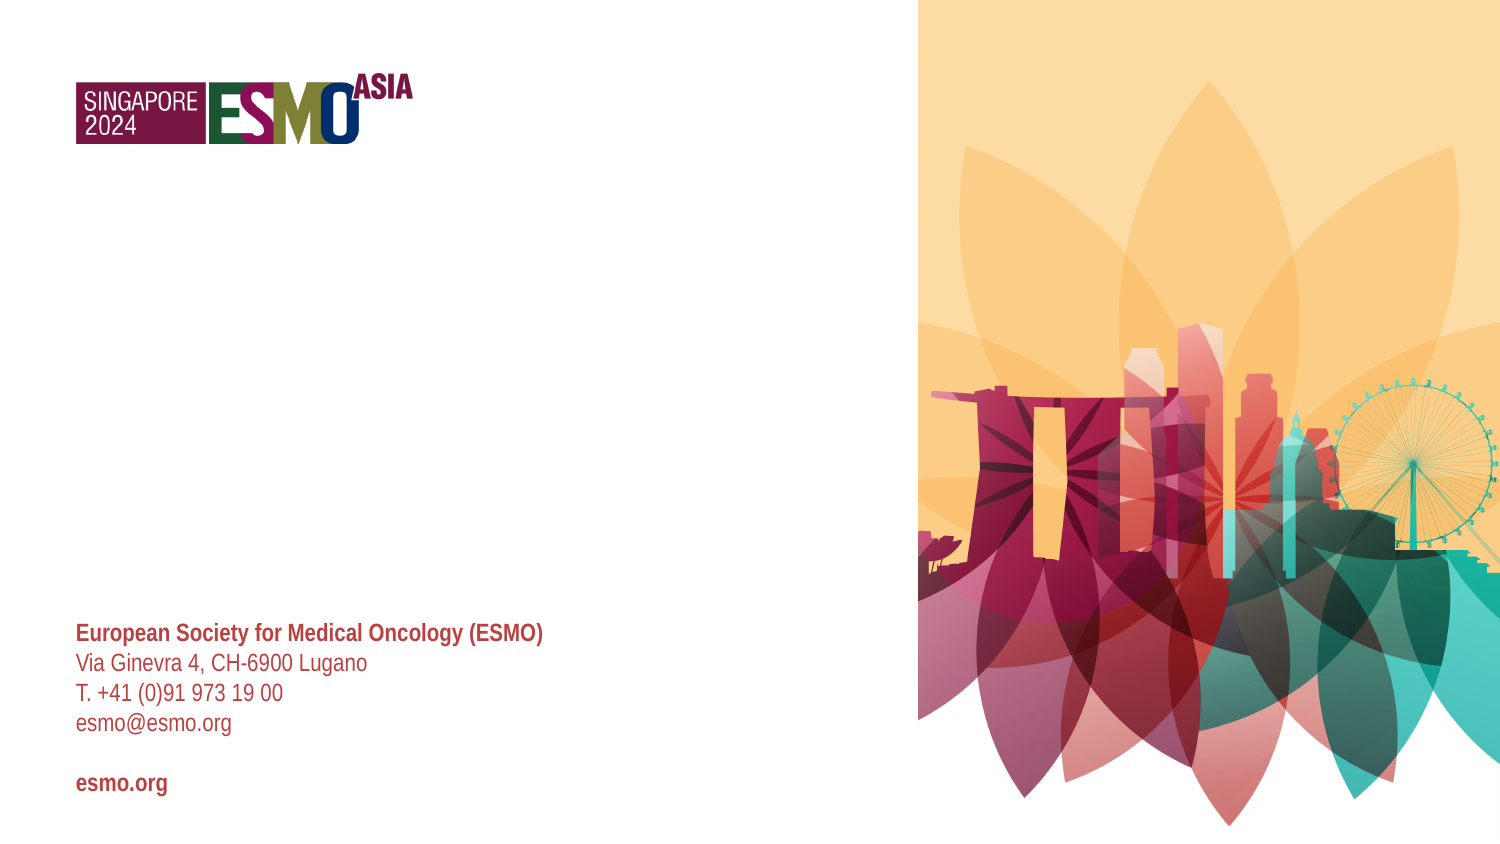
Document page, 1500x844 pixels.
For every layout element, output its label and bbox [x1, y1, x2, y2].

picture [76, 72, 413, 144]
picture [918, 0, 1500, 844]
